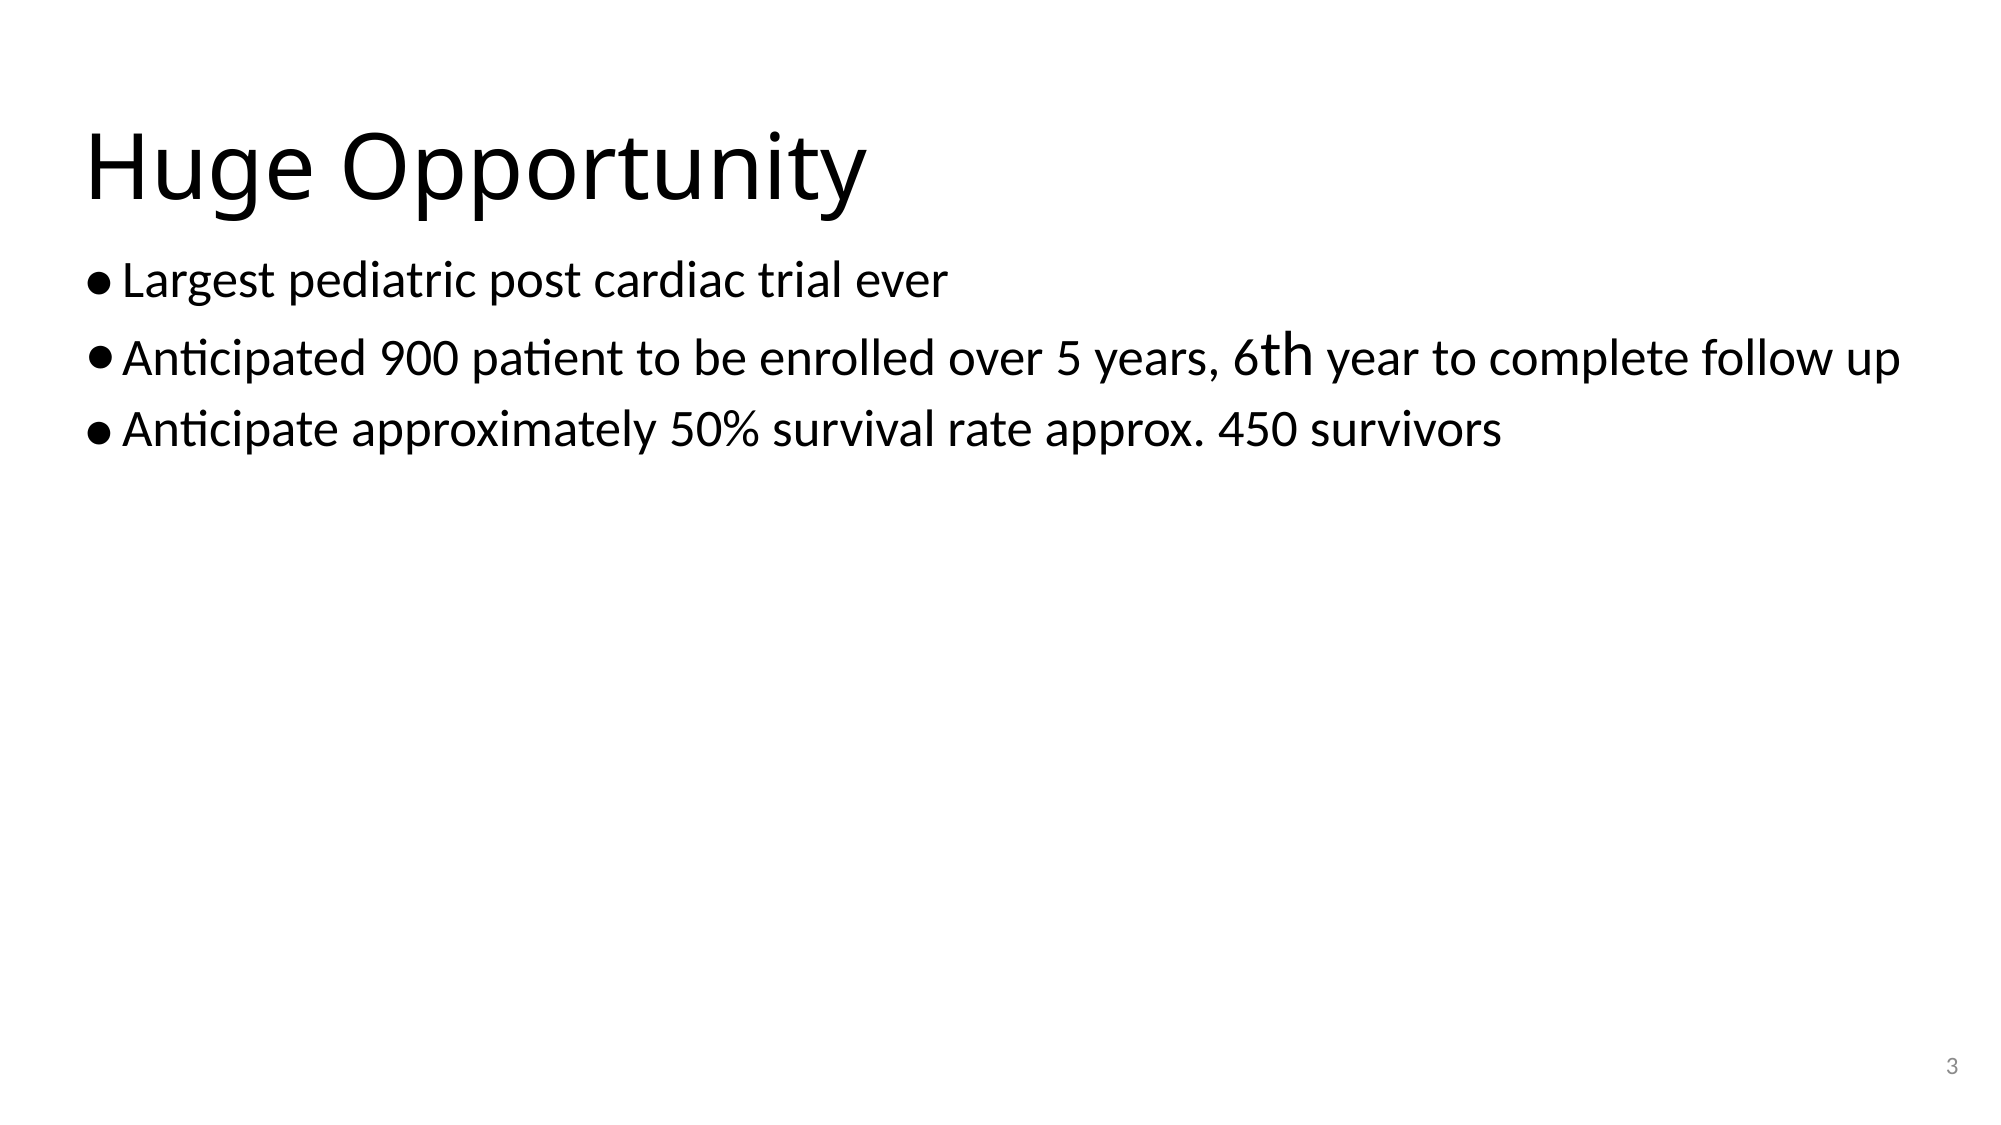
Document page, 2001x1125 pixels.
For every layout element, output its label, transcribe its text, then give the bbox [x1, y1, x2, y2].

list Largest pediatric post cardiac trial ever Anticipated 900 patient to be enrolled over 5 years, 6th year to complete follow up Anticipate approximately 50% survival rate approx. 450 survivors [68, 252, 1932, 1000]
slide_number 3 [1858, 1025, 1979, 1112]
title Huge Opportunity [68, 97, 1932, 234]
